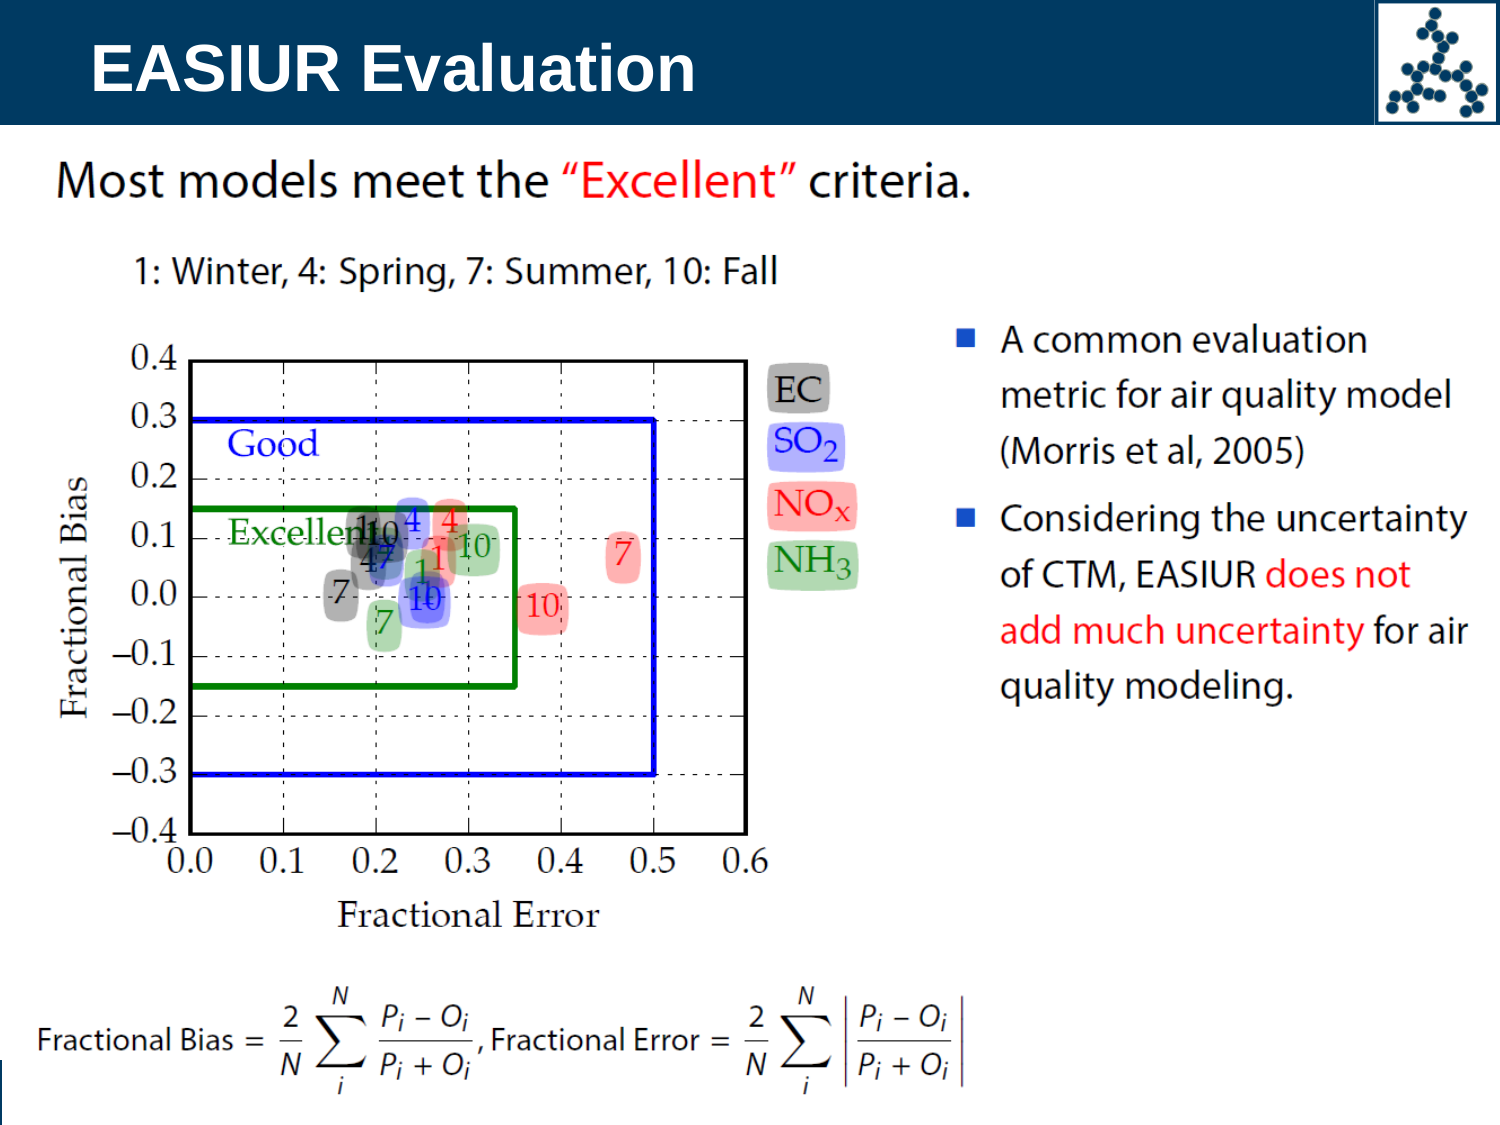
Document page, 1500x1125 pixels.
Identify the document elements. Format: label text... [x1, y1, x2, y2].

picture [0, 149, 1500, 1125]
picture [1374, 0, 1500, 125]
title EASIUR Evaluation [75, 12, 1425, 113]
